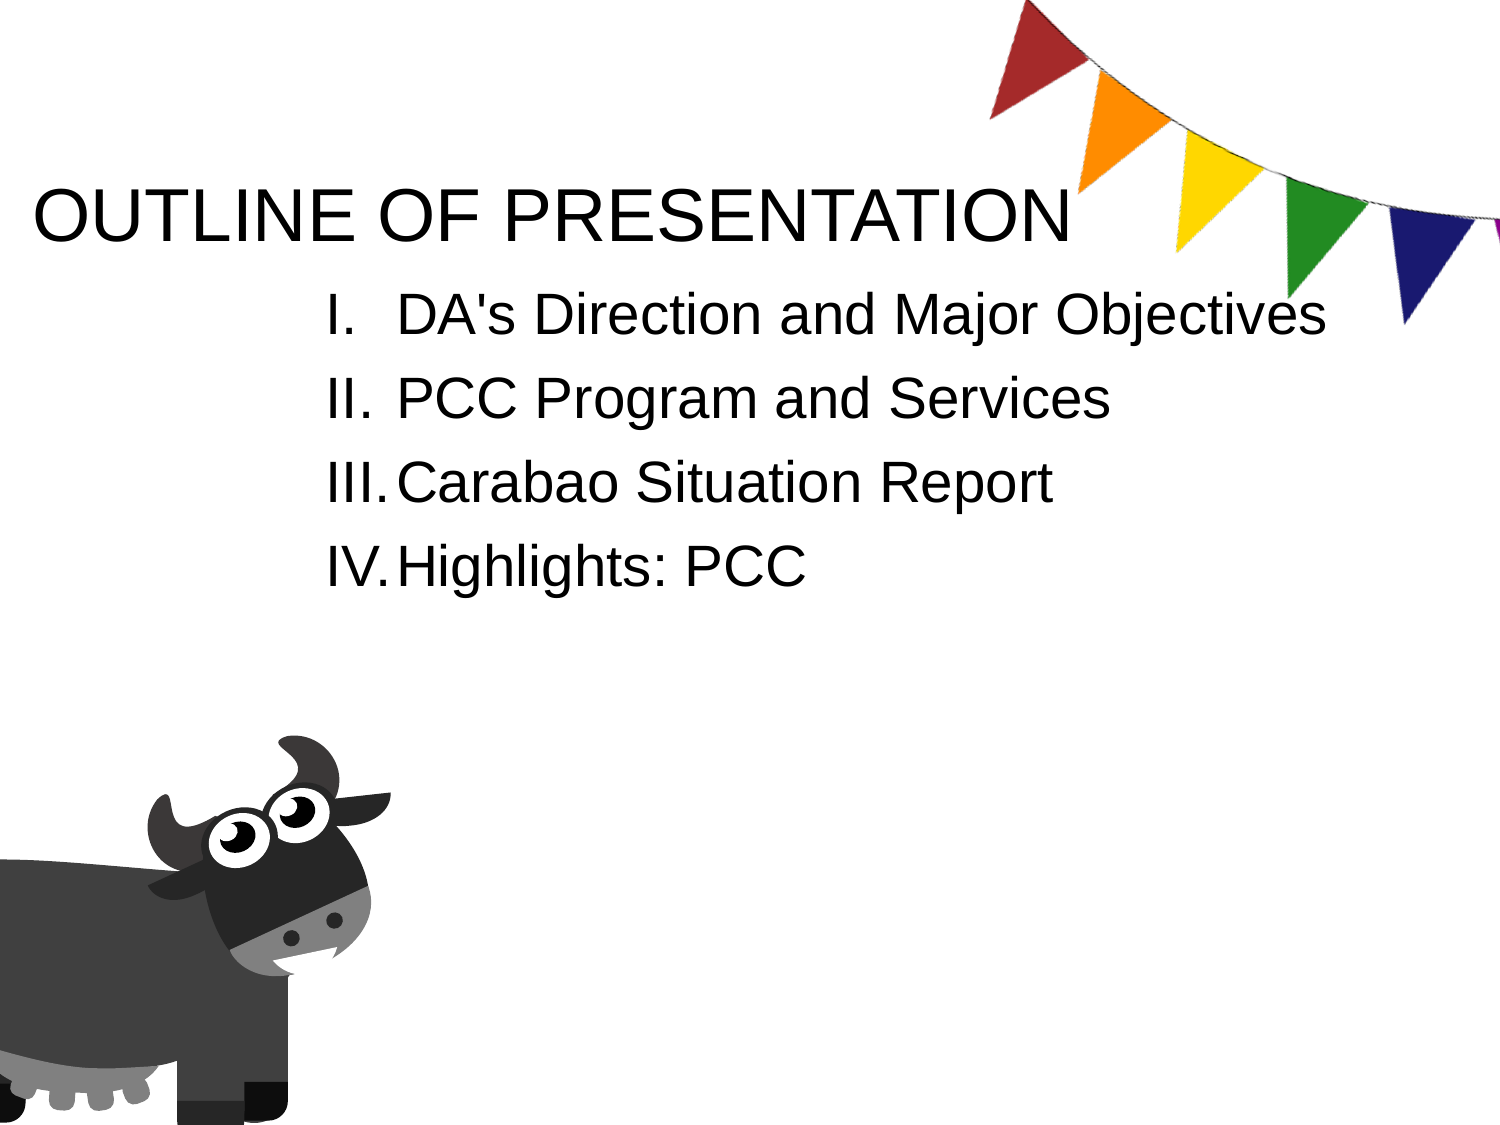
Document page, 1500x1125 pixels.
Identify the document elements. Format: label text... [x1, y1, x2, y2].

picture [896, 0, 1500, 499]
list DA's Direction and Major Objectives PCC Program and Services Carabao Situation Report Highlights: PCC [317, 276, 1500, 813]
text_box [0, 721, 394, 1125]
title OUTLINE OF PRESENTATION [24, 108, 949, 327]
